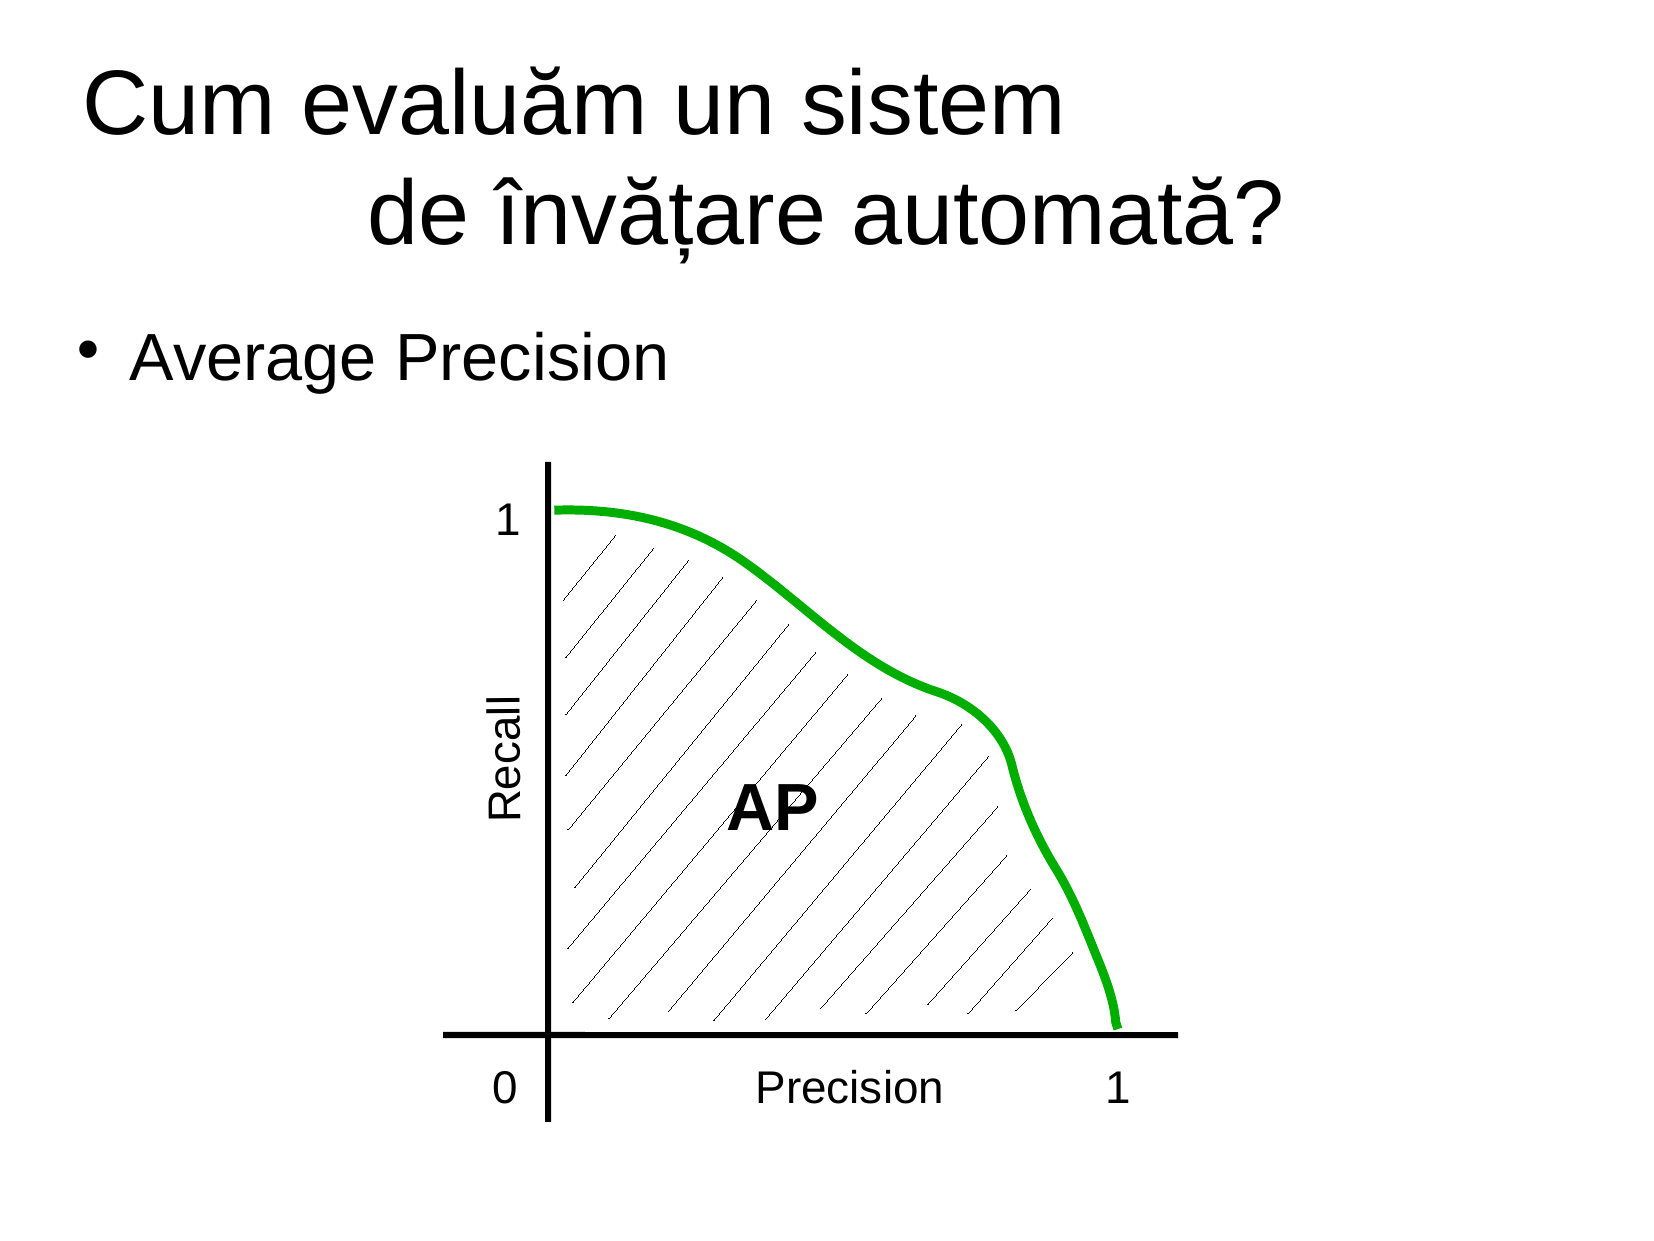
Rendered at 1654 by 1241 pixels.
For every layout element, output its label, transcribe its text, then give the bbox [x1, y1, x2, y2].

text_box Cum evaluăm un sistem de învățare automată? [82, 49, 1571, 257]
text_box 1 [1073, 1050, 1163, 1117]
text_box Recall [464, 549, 535, 1008]
text_box Precision [602, 1050, 1073, 1117]
text_box 1 [462, 482, 553, 549]
text_box AP [649, 756, 896, 852]
text_box Average Precision [59, 313, 1167, 1215]
text_box [554, 509, 1118, 1030]
text_box 0 [460, 1049, 551, 1116]
